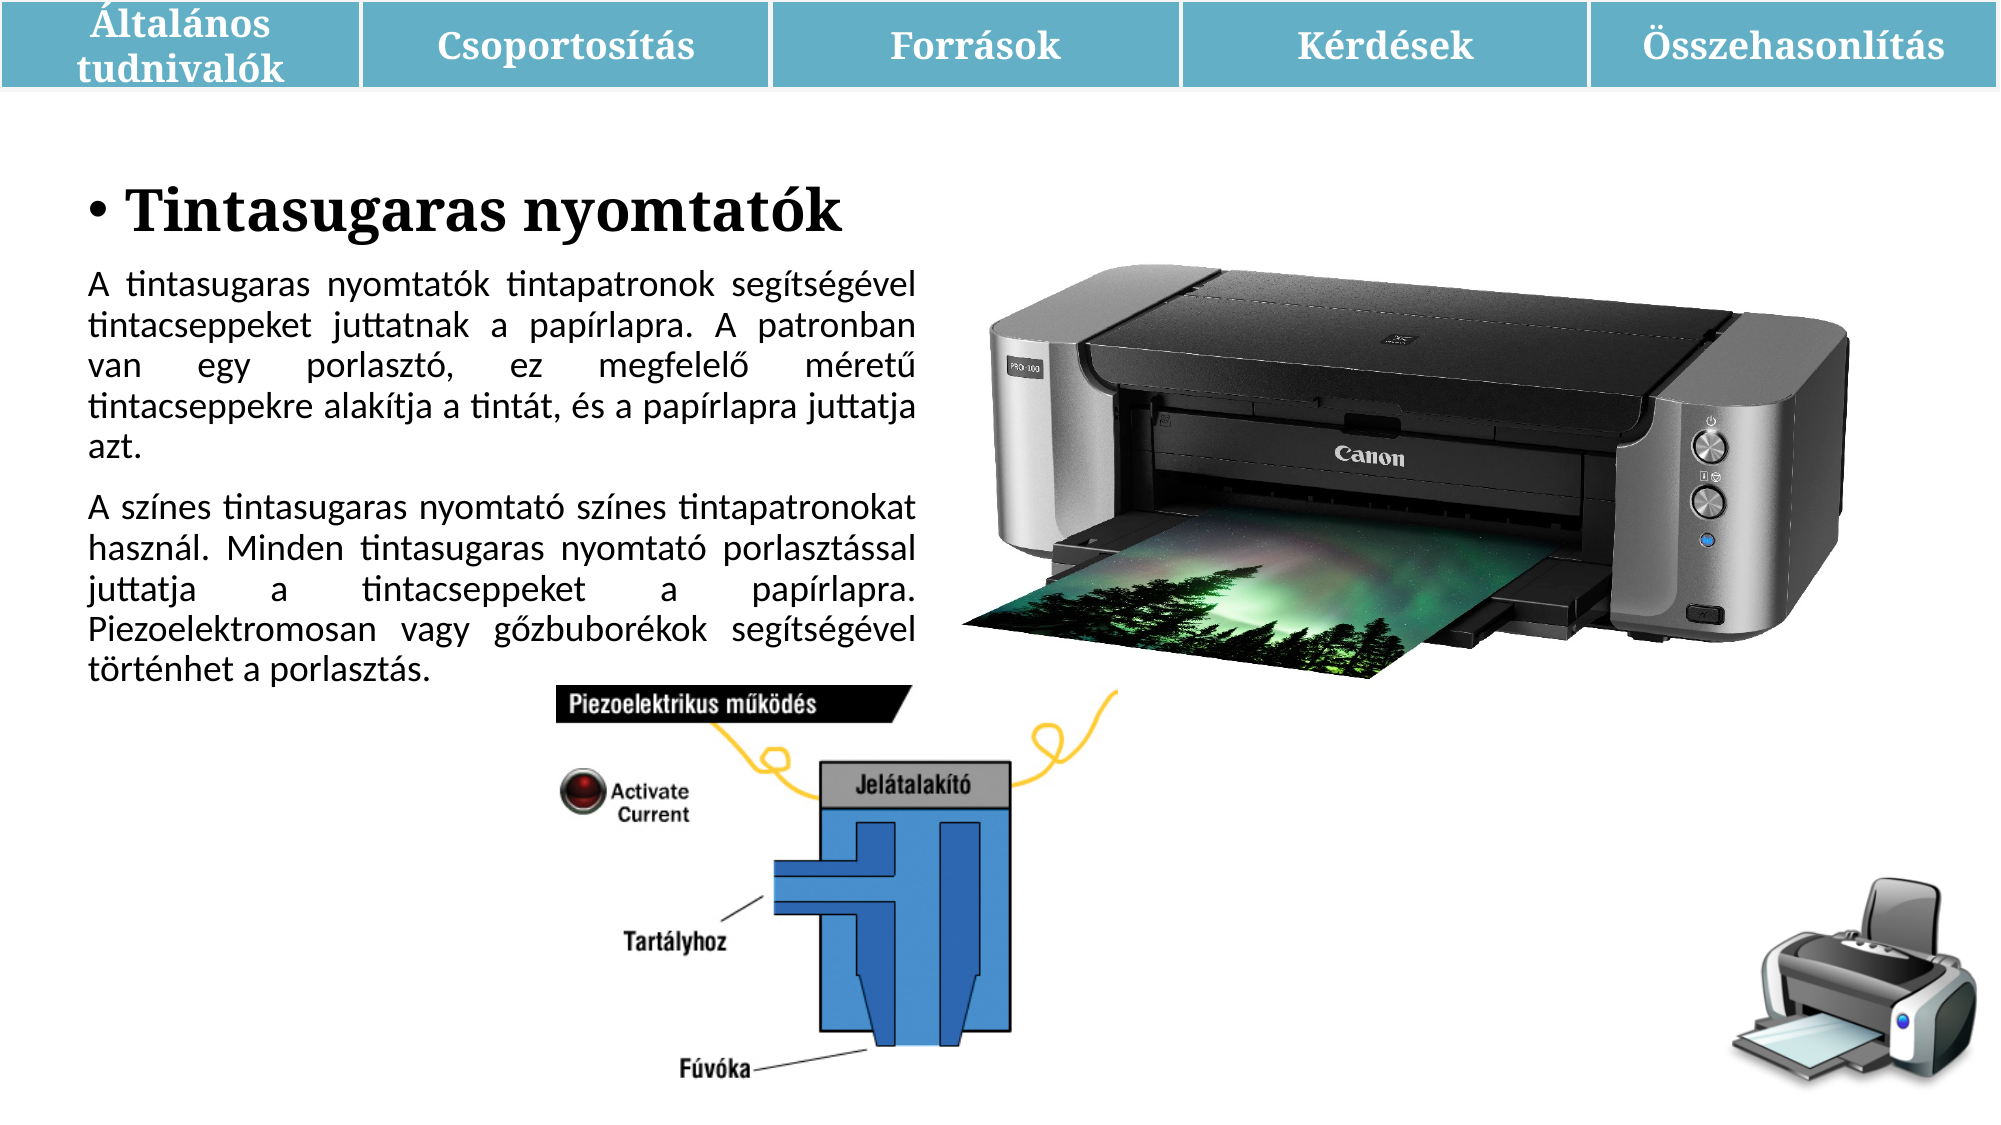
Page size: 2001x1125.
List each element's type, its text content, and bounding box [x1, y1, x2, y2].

text_box Kérdések [1180, 0, 1588, 91]
text_box Általános tudnivalók [0, 0, 360, 91]
list Tintasugaras nyomtatók A tintasugaras nyomtatók tintapatronok segítségével tintacseppeket juttatnak a papírlapra. A patronban van egy porlasztó, ez megfelelő méretű tintacseppekre alakítja a tintát, és a papírlapra juttatja azt. A színes tintasugaras nyomtató színes tintapatronokat használ. Minden tintasugaras nyomtató porlasztással juttatja a tintacseppeket a papírlapra. Piezoelektromosan vagy gőzbuborékok segítségével történhet a porlasztás. [72, 173, 932, 1125]
picture [556, 249, 1860, 1102]
picture [1719, 844, 2000, 1125]
text_box Források [769, 0, 1180, 91]
text_box Csoportosítás [360, 0, 769, 91]
text_box Összehasonlítás [1588, 0, 2000, 91]
